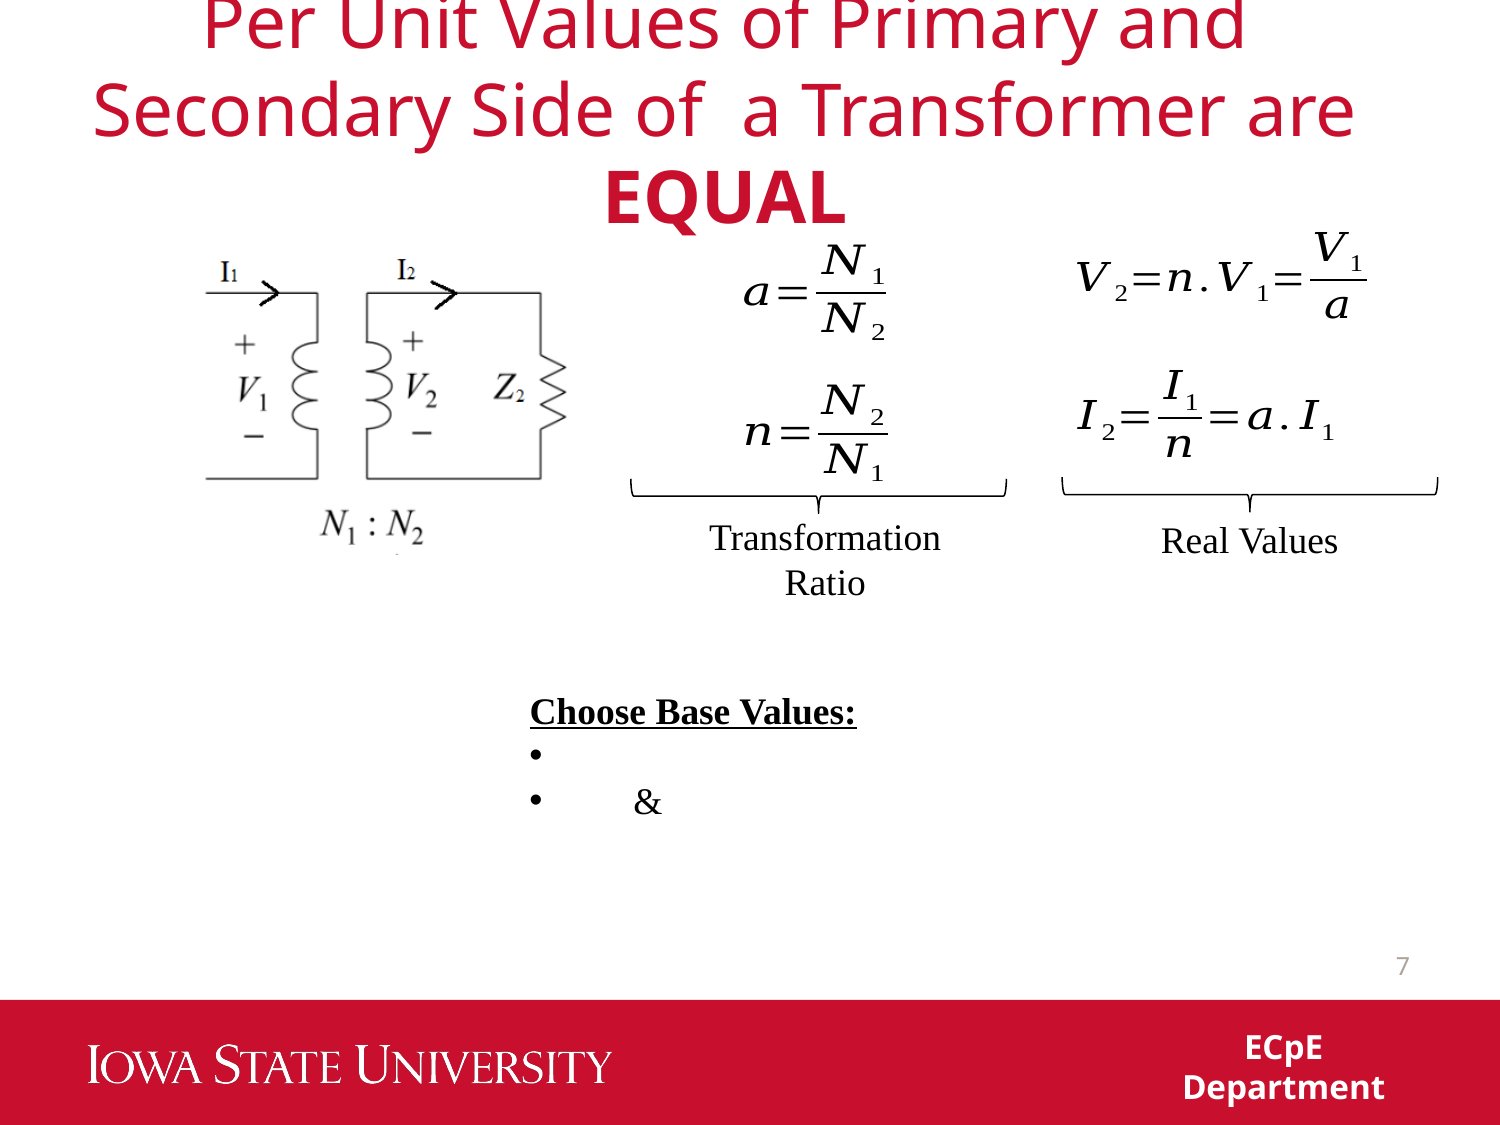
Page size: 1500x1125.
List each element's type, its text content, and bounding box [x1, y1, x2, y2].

picture [160, 249, 616, 556]
text_box [1061, 477, 1439, 508]
picture [87, 1044, 613, 1088]
text_box Real Values [1146, 508, 1354, 569]
text_box Transformation Ratio [694, 505, 957, 611]
text_box [630, 478, 1008, 505]
slide_number 7 [1074, 937, 1425, 998]
text_box ECpE Department [1142, 1035, 1425, 1096]
title Per Unit Values of Primary and Secondary Side of a Transformer are EQUAL [49, 24, 1402, 190]
